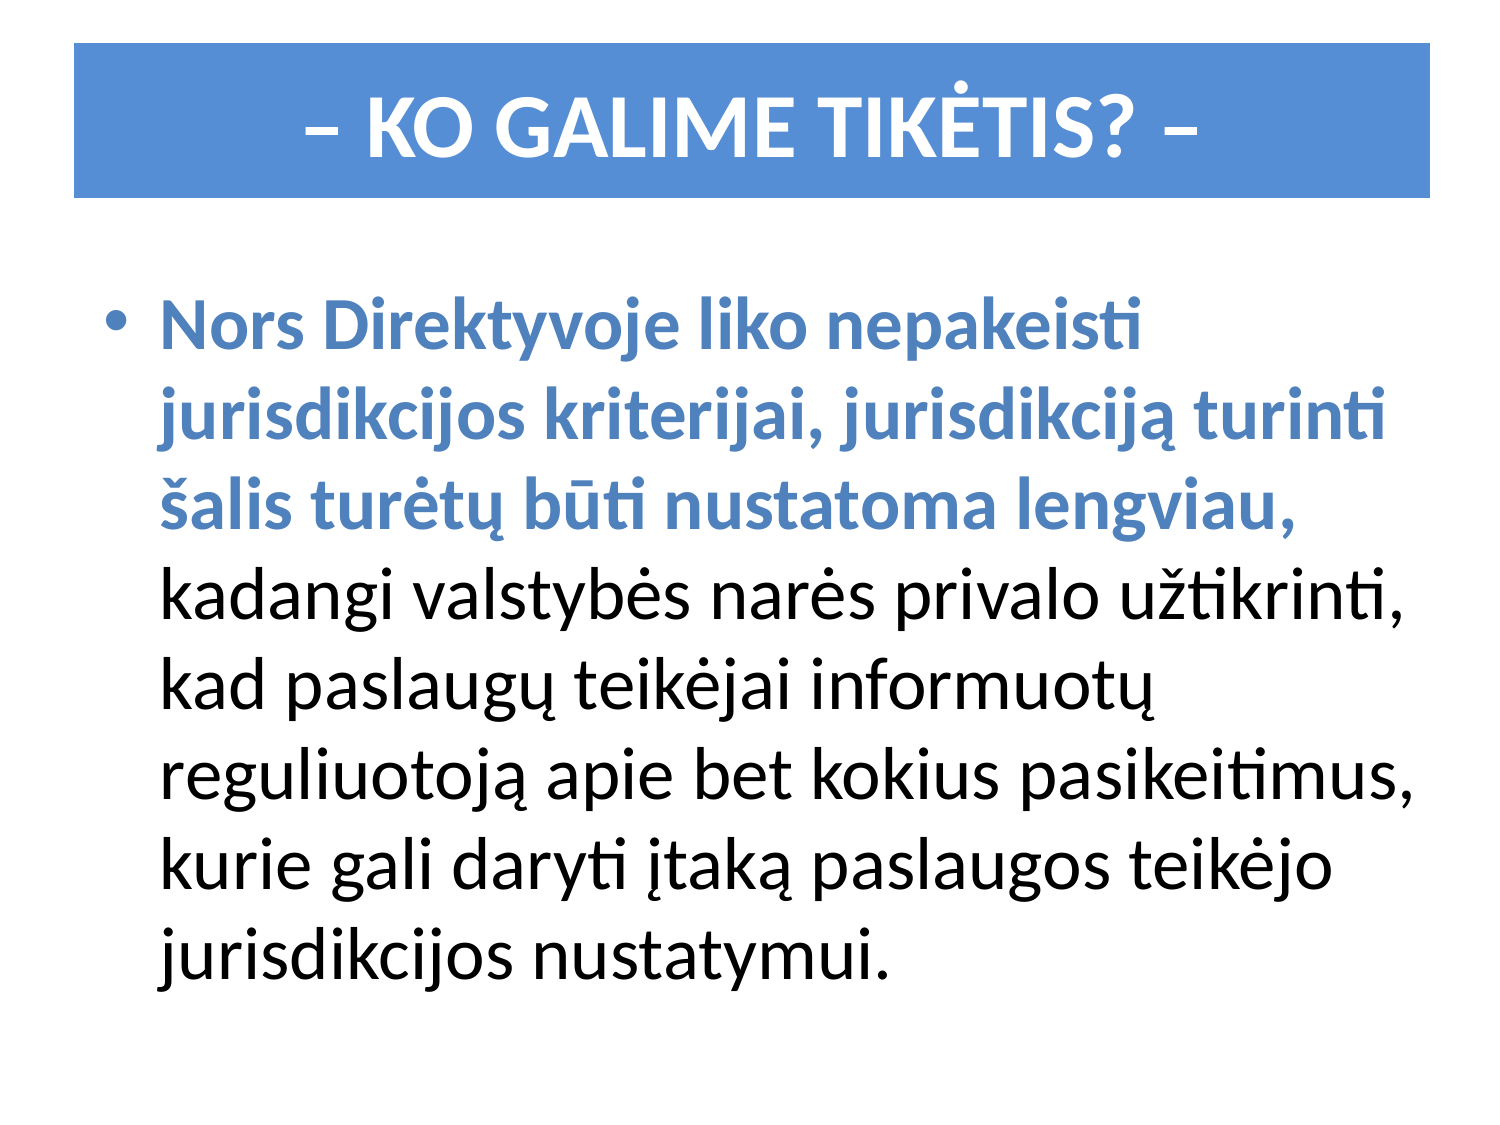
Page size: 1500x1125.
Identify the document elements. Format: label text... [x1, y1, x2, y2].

list Nors Direktyvoje liko nepakeisti jurisdikcijos kriterijai, jurisdikciją turinti šalis turėtų būti nustatoma lengviau, kadangi valstybės narės privalo užtikrinti, kad paslaugų teikėjai informuotų reguliuotoją apie bet kokius pasikeitimus, kurie gali daryti įtaką paslaugos teikėjo jurisdikcijos nustatymui. [88, 266, 1448, 1047]
text_box – KO GALIME TIKĖTIS? – [74, 43, 1430, 198]
